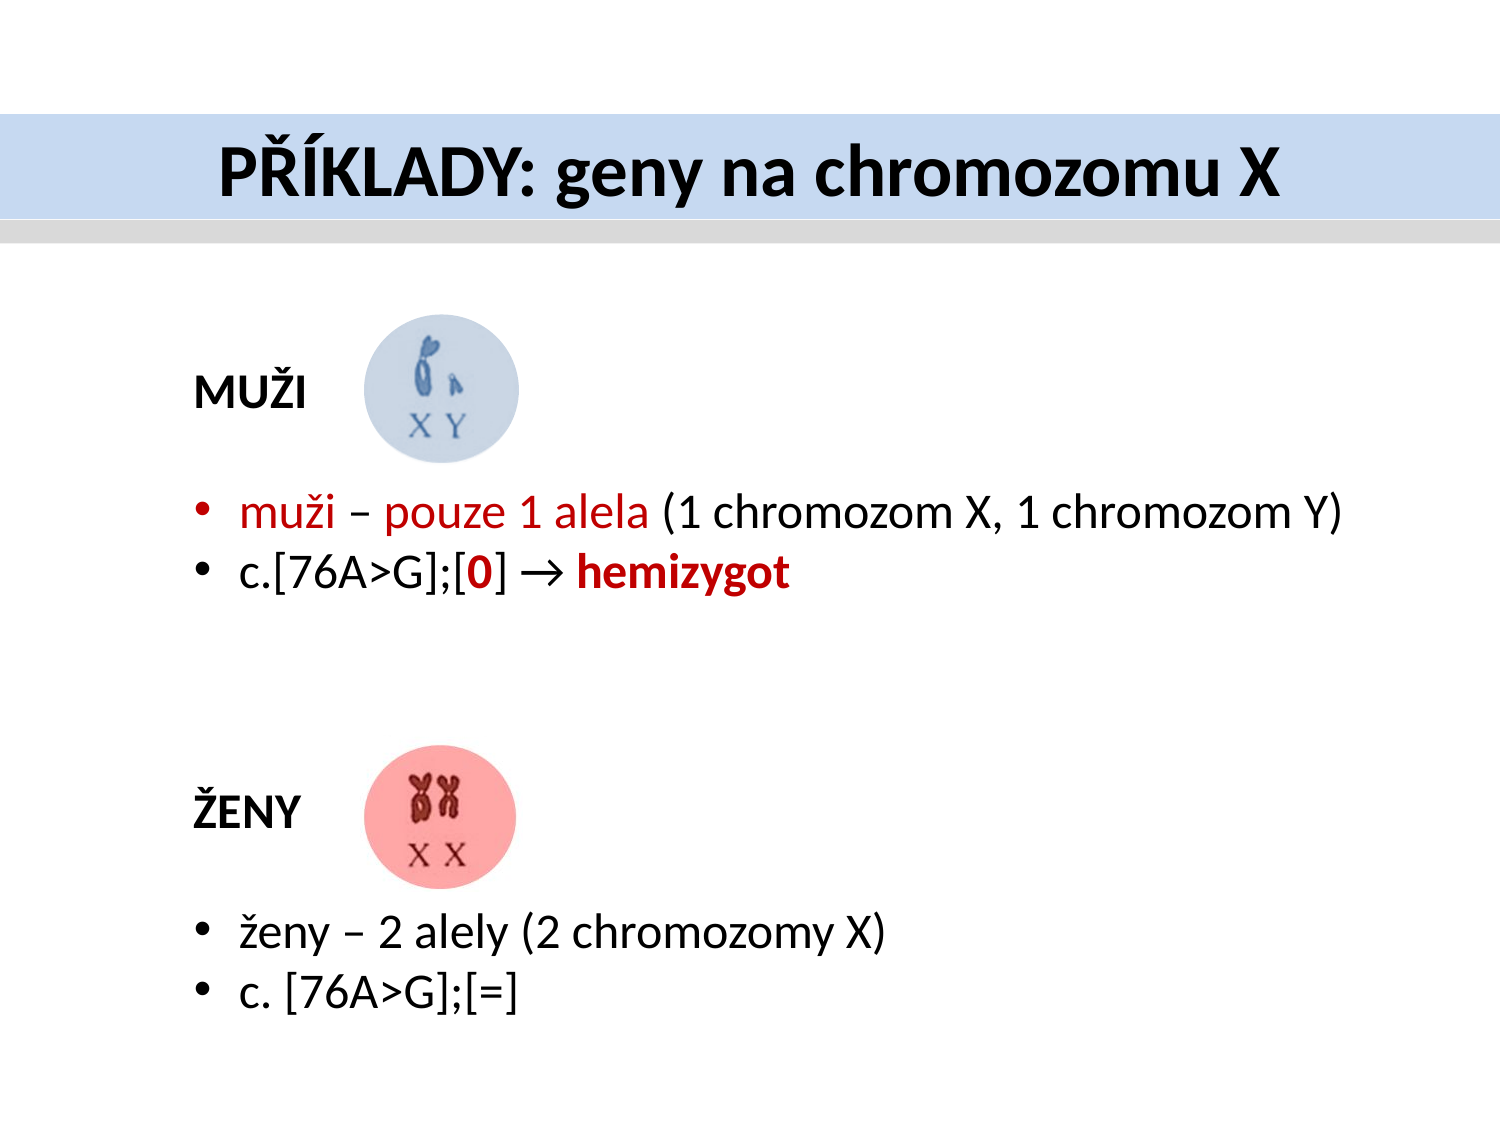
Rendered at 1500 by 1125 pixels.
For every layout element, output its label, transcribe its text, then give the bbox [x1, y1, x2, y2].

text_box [0, 114, 1500, 244]
text_box MUŽI muži – pouze 1 alela (1 chromozom X, 1 chromozom Y) c.[76A>G];[0] → hemizygot ŽENY ženy – 2 alely (2 chromozomy X) c. [76A>G];[=] [135, 290, 1500, 1026]
picture [359, 735, 523, 893]
picture [363, 314, 520, 466]
